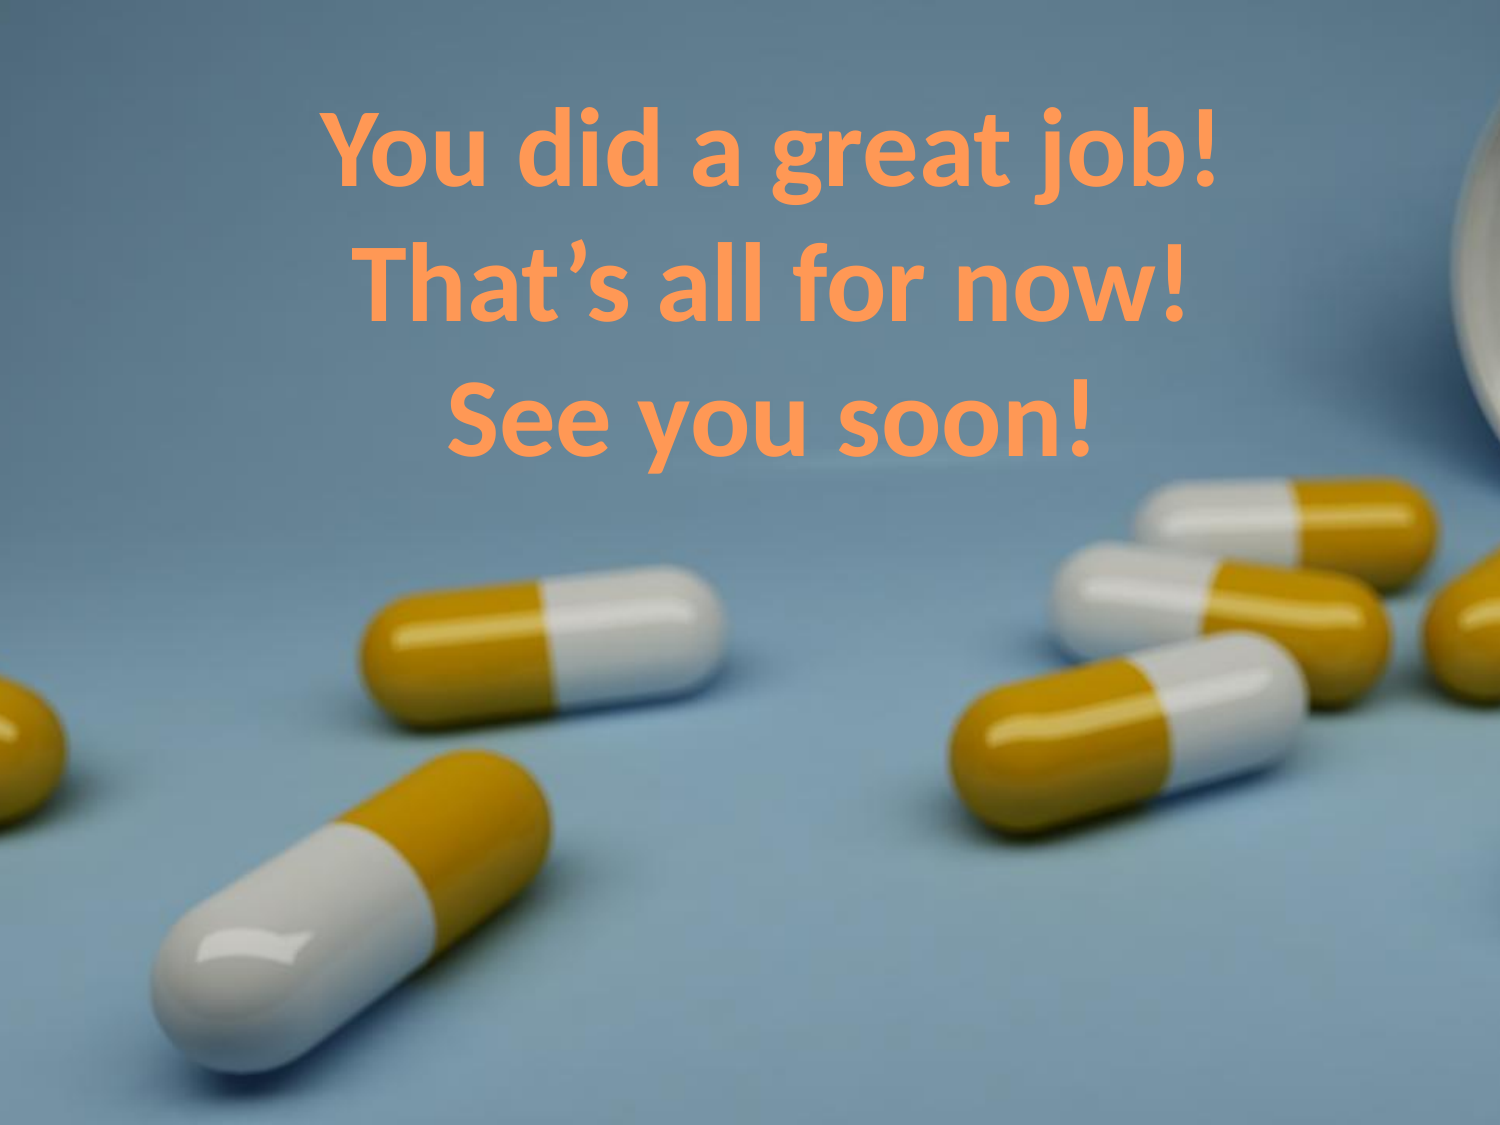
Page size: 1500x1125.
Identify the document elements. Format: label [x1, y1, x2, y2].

list [0, 0, 1500, 1125]
